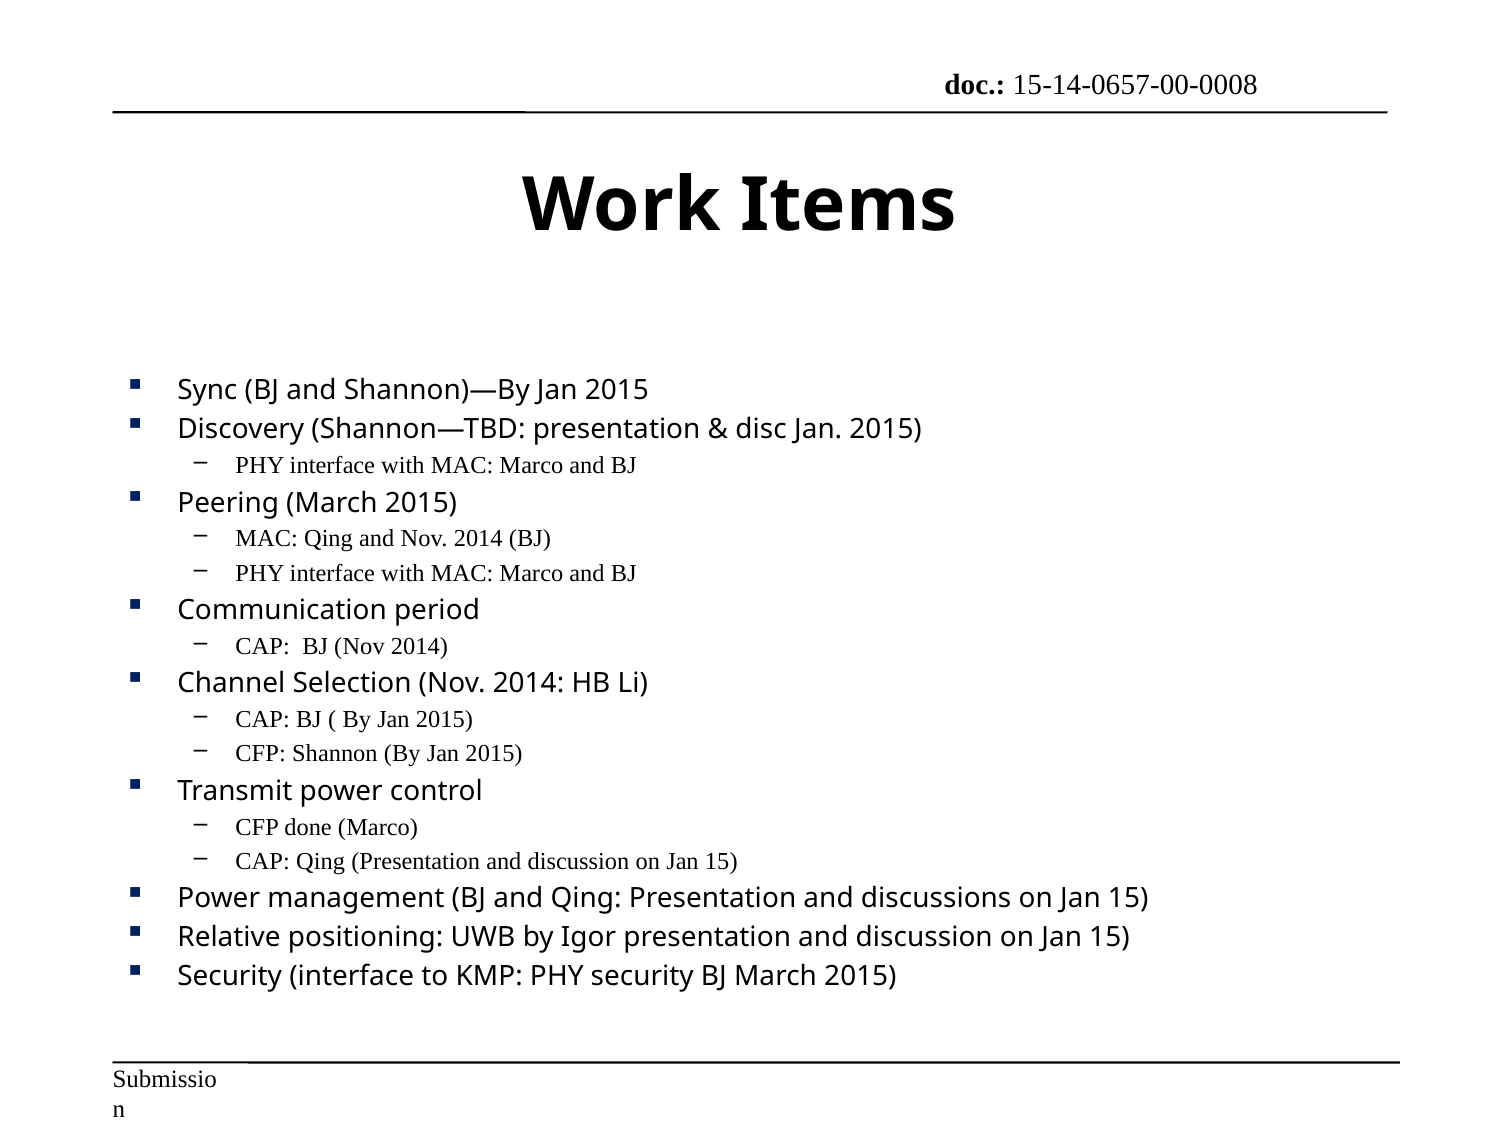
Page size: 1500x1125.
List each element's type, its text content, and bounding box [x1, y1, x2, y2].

title Work Items [112, 112, 1388, 288]
list Sync (BJ and Shannon)—By Jan 2015 Discovery (Shannon—TBD: presentation & disc Jan. 2015) PHY interface with MAC: Marco and BJ Peering (March 2015) MAC: Qing and Nov. 2014 (BJ) PHY interface with MAC: Marco and BJ Communication period CAP: BJ (Nov 2014) Channel Selection (Nov. 2014: HB Li) CAP: BJ ( By Jan 2015) CFP: Shannon (By Jan 2015) Transmit power control CFP done (Marco) CAP: Qing (Presentation and discussion on Jan 15) Power management (BJ and Qing: Presentation and discussions on Jan 15) Relative positioning: UWB by Igor presentation and discussion on Jan 15) Security (interface to KMP: PHY security BJ March 2015) [112, 324, 1388, 1001]
